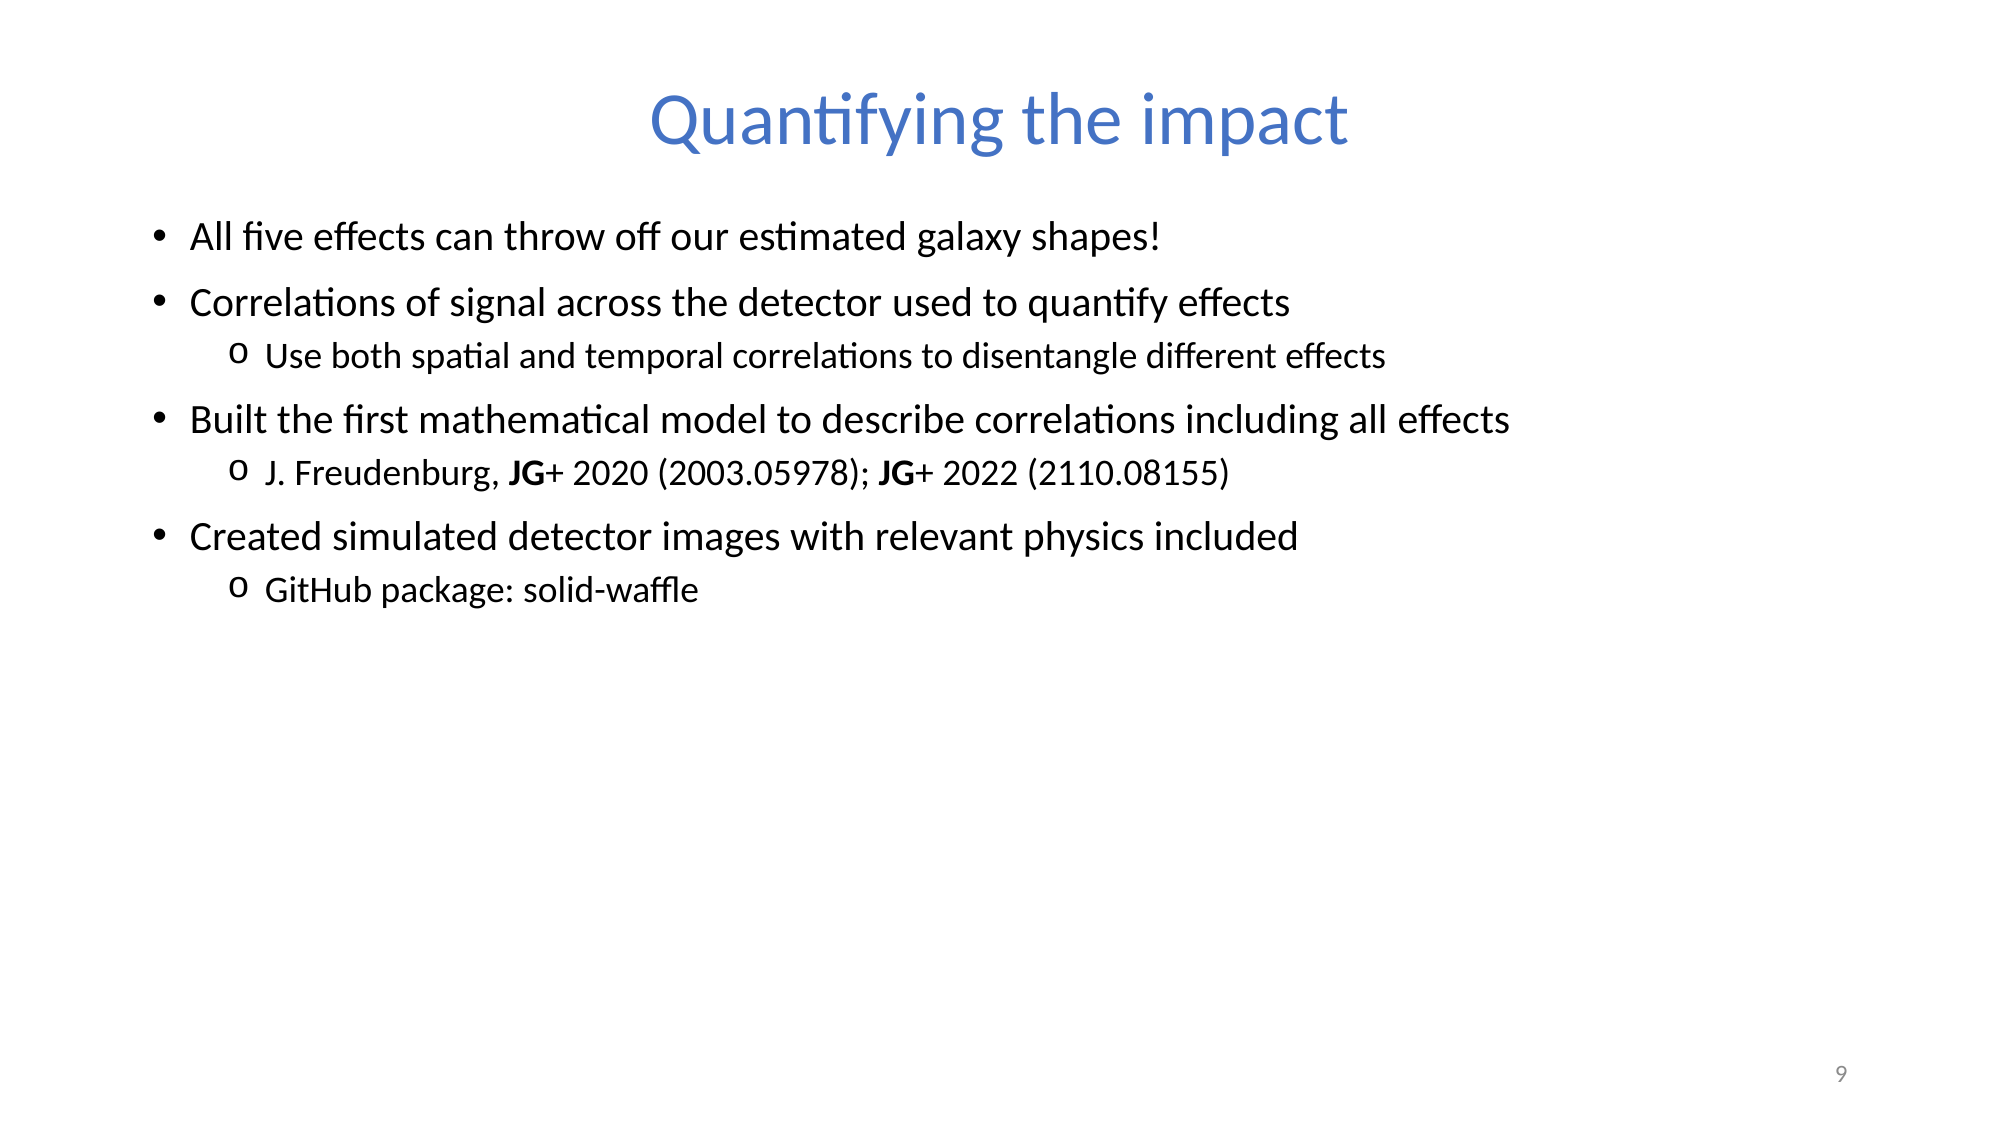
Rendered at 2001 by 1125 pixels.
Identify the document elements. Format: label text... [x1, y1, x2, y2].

list All five effects can throw off our estimated galaxy shapes! Correlations of signal across the detector used to quantify effects Use both spatial and temporal correlations to disentangle different effects Built the first mathematical model to describe correlations including all effects J. Freudenburg, JG+ 2020 (2003.05978); JG+ 2022 (2110.08155) Created simulated detector images with relevant physics included GitHub package: solid-waffle [137, 207, 1863, 883]
text_box Quantifying the impact [137, 0, 1863, 169]
slide_number 9 [1412, 1042, 1863, 1103]
